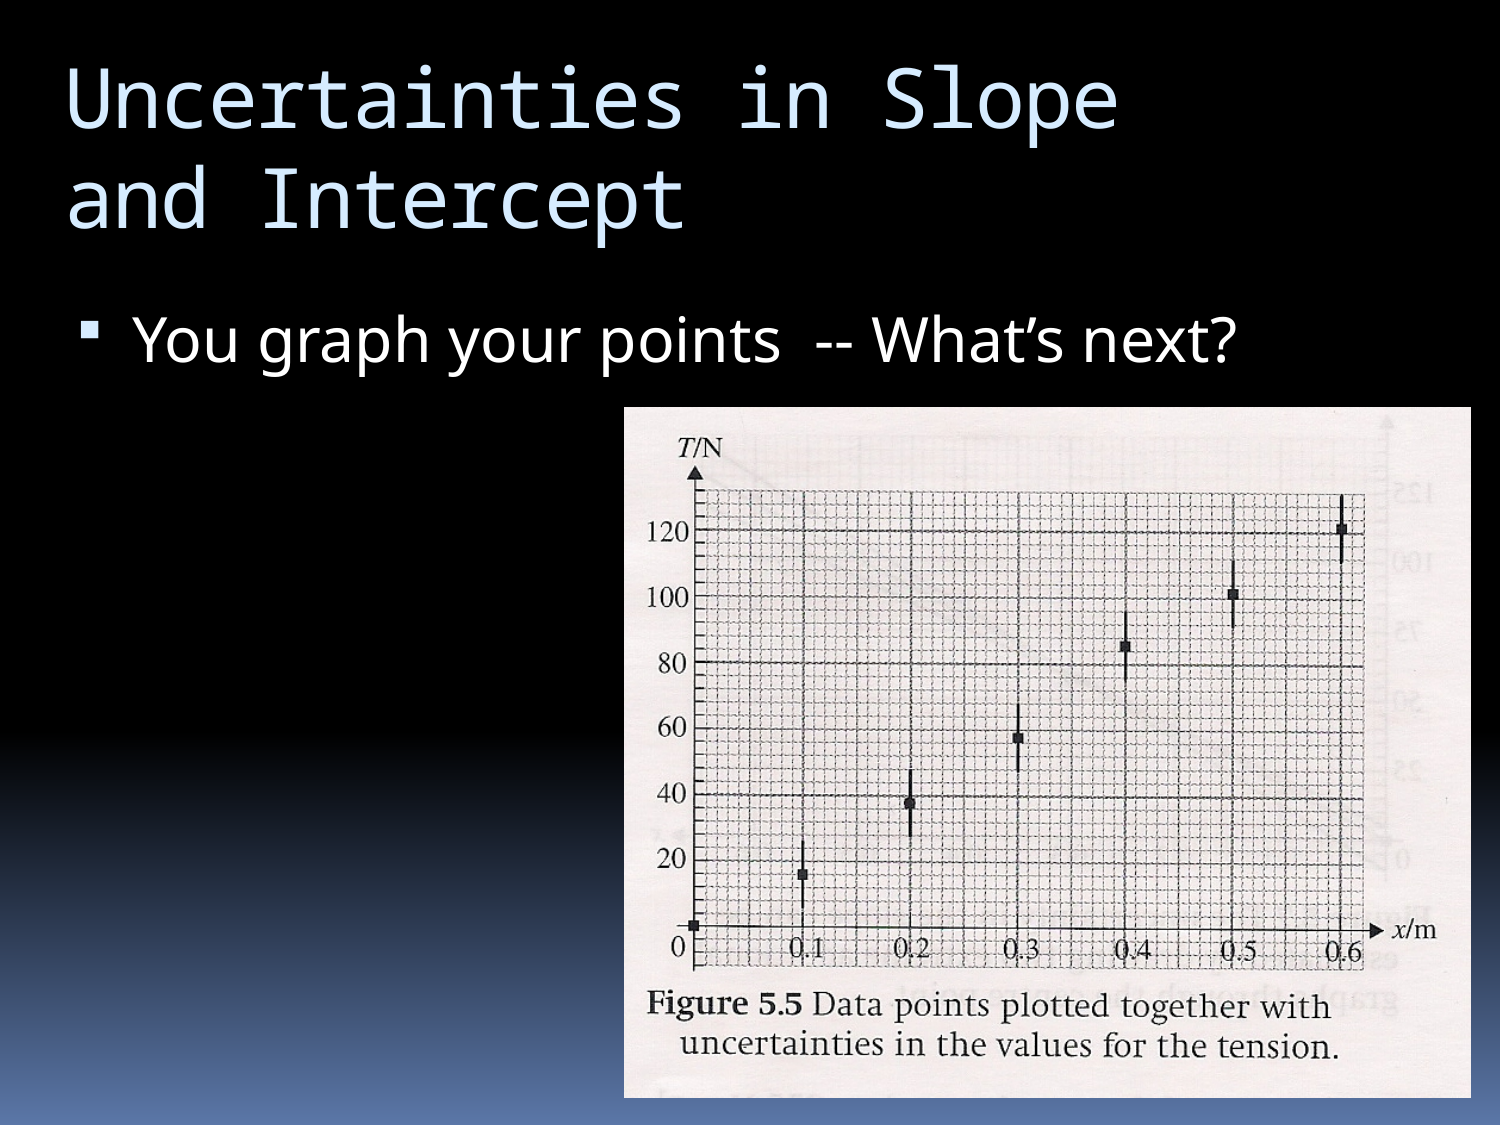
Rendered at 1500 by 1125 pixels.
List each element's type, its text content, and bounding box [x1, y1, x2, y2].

title Uncertainties in Slope and Intercept [50, 37, 1325, 188]
list You graph your points -- What’s next? [50, 292, 1425, 1043]
picture [624, 407, 1472, 1098]
